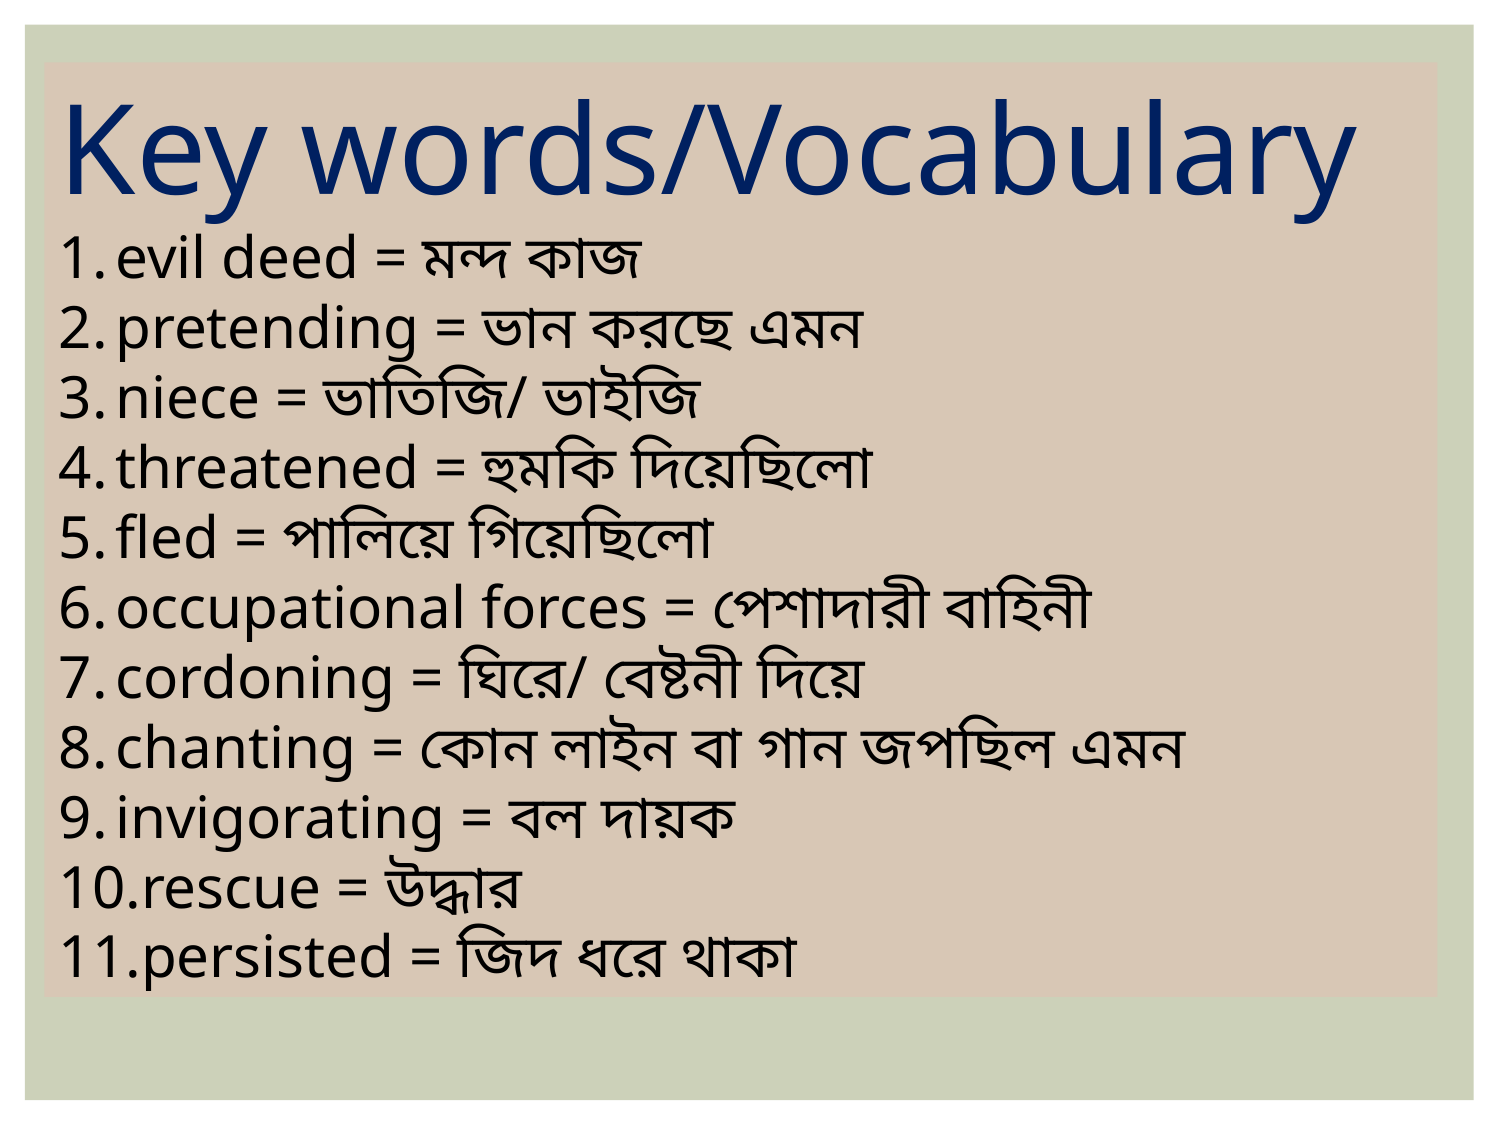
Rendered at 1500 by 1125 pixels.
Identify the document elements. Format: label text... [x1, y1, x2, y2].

text_box Key words/Vocabulary evil deed = মন্দ কাজ pretending = ভান করছে এমন niece = ভাতিজি/ ভাইজি threatened = হুমকি দিয়েছিলো fled = পালিয়ে গিয়েছিলো occupational forces = পেশাদারী বাহিনী cordoning = ঘিরে/ বেষ্টনী দিয়ে chanting = কোন লাইন বা গান জপছিল এমন invigorating = বল দায়ক rescue = উদ্ধার persisted = জিদ ধরে থাকা [44, 62, 1438, 997]
